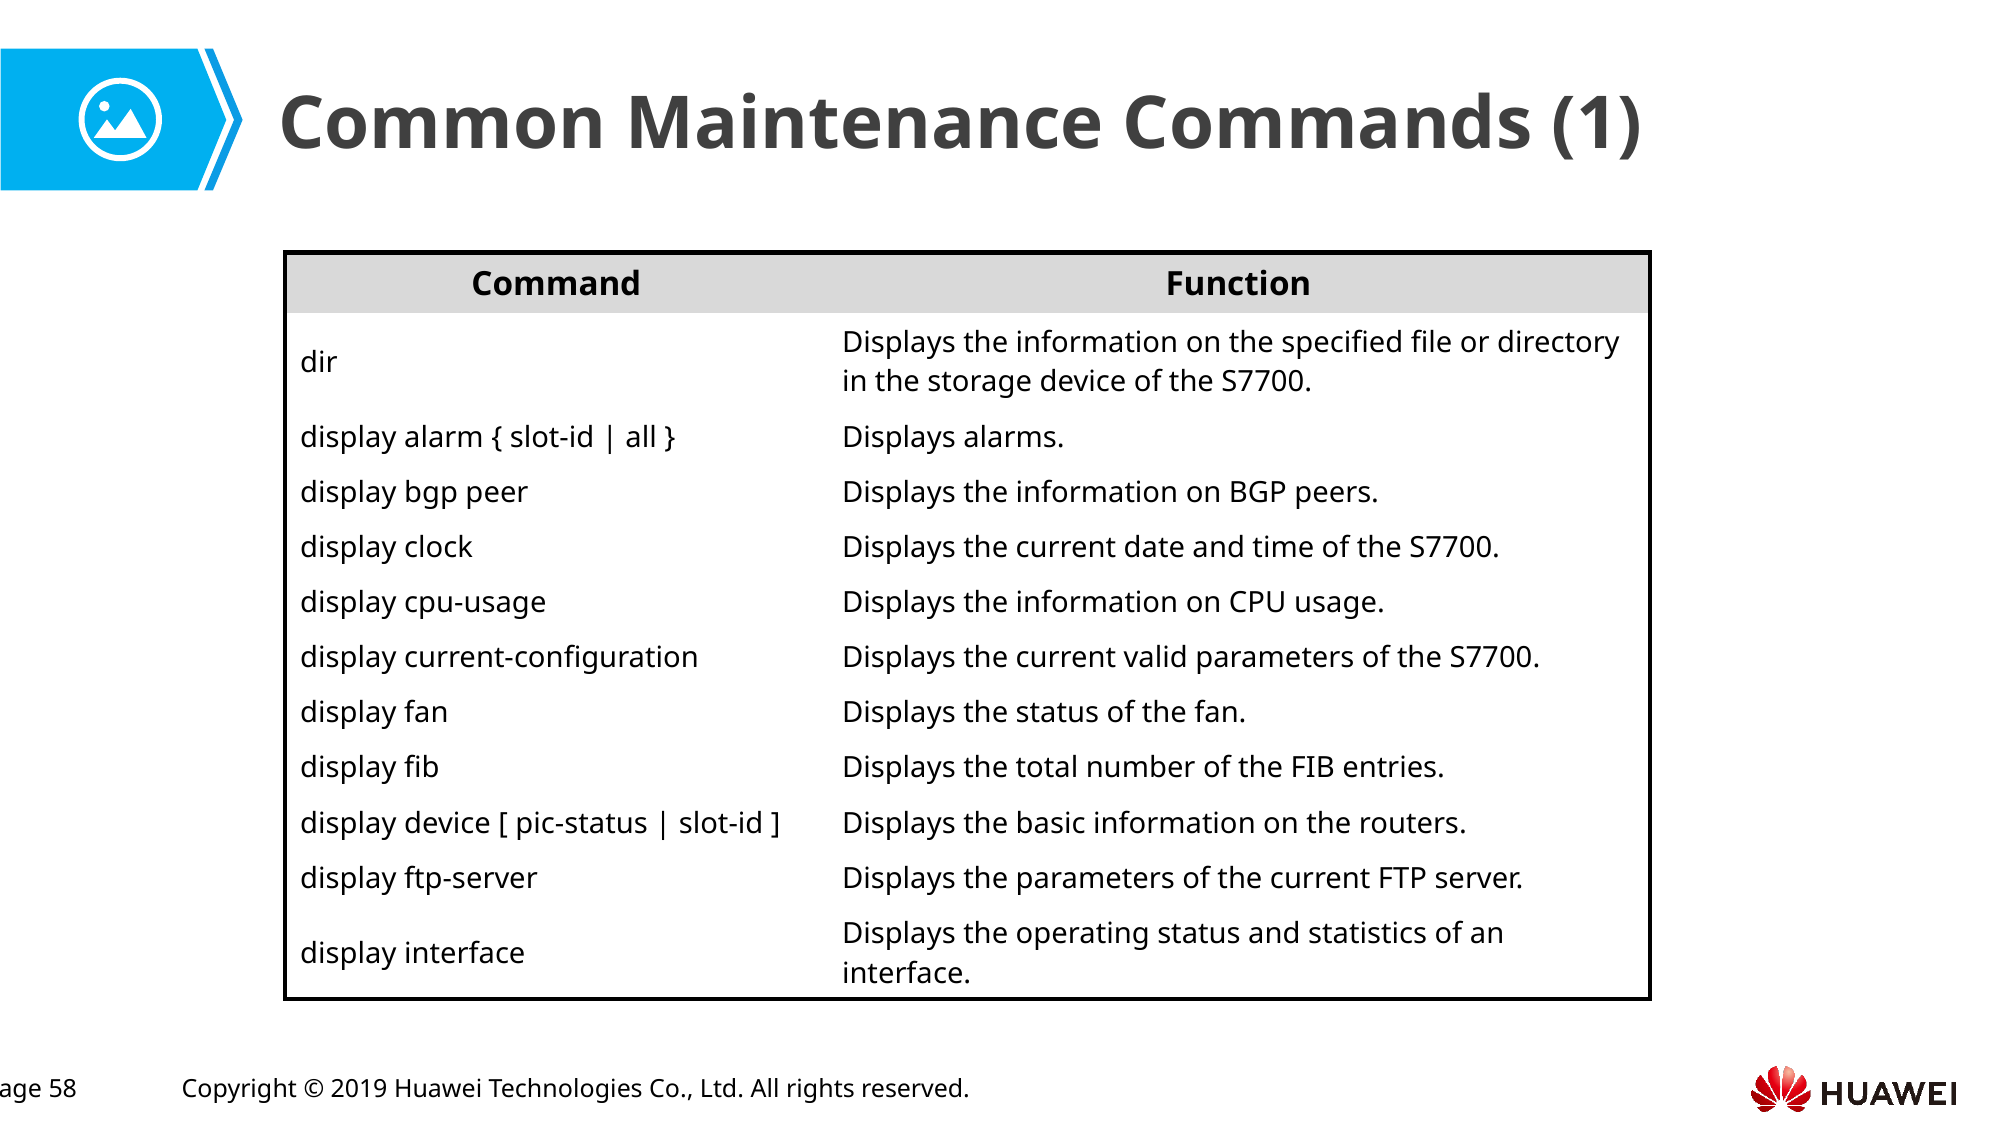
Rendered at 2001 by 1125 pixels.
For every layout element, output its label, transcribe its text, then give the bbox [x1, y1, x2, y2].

table_cell Displays the total number of the FIB entries. [827, 739, 1648, 794]
table_cell display ftp-server [287, 849, 827, 904]
table_cell Displays the current valid parameters of the S7700. [827, 629, 1648, 684]
table_header Function [827, 255, 1648, 313]
table_cell Displays the status of the fan. [827, 684, 1648, 739]
table_cell display bgp peer [287, 463, 827, 518]
table_cell Displays the operating status and statistics of an interface. [827, 904, 1648, 997]
table_cell Displays the information on BGP peers. [827, 463, 1648, 518]
table_cell display device [ pic-status | slot-id ] [287, 794, 827, 849]
table_cell Displays the information on the specified file or directory in the storage device of the S7700. [827, 313, 1648, 408]
table_header Command [287, 255, 827, 313]
picture [1751, 1066, 1956, 1112]
table_cell display clock [287, 518, 827, 574]
table_cell display fib [287, 739, 827, 794]
list Common Maintenance Commands (1) [261, 67, 1875, 173]
table_cell Displays the current date and time of the S7700. [827, 518, 1648, 574]
table_cell Displays the parameters of the current FTP server. [827, 849, 1648, 904]
table_cell display current-configuration [287, 629, 827, 684]
table_cell Displays the information on CPU usage. [827, 574, 1648, 629]
table_cell dir [287, 313, 827, 408]
table_cell display interface [287, 904, 827, 997]
table_cell Displays the basic information on the routers. [827, 794, 1648, 849]
table_cell display alarm { slot-id | all } [287, 408, 827, 463]
table_cell display cpu-usage [287, 574, 827, 629]
table_cell display fan [287, 684, 827, 739]
table_cell Displays alarms. [827, 408, 1648, 463]
